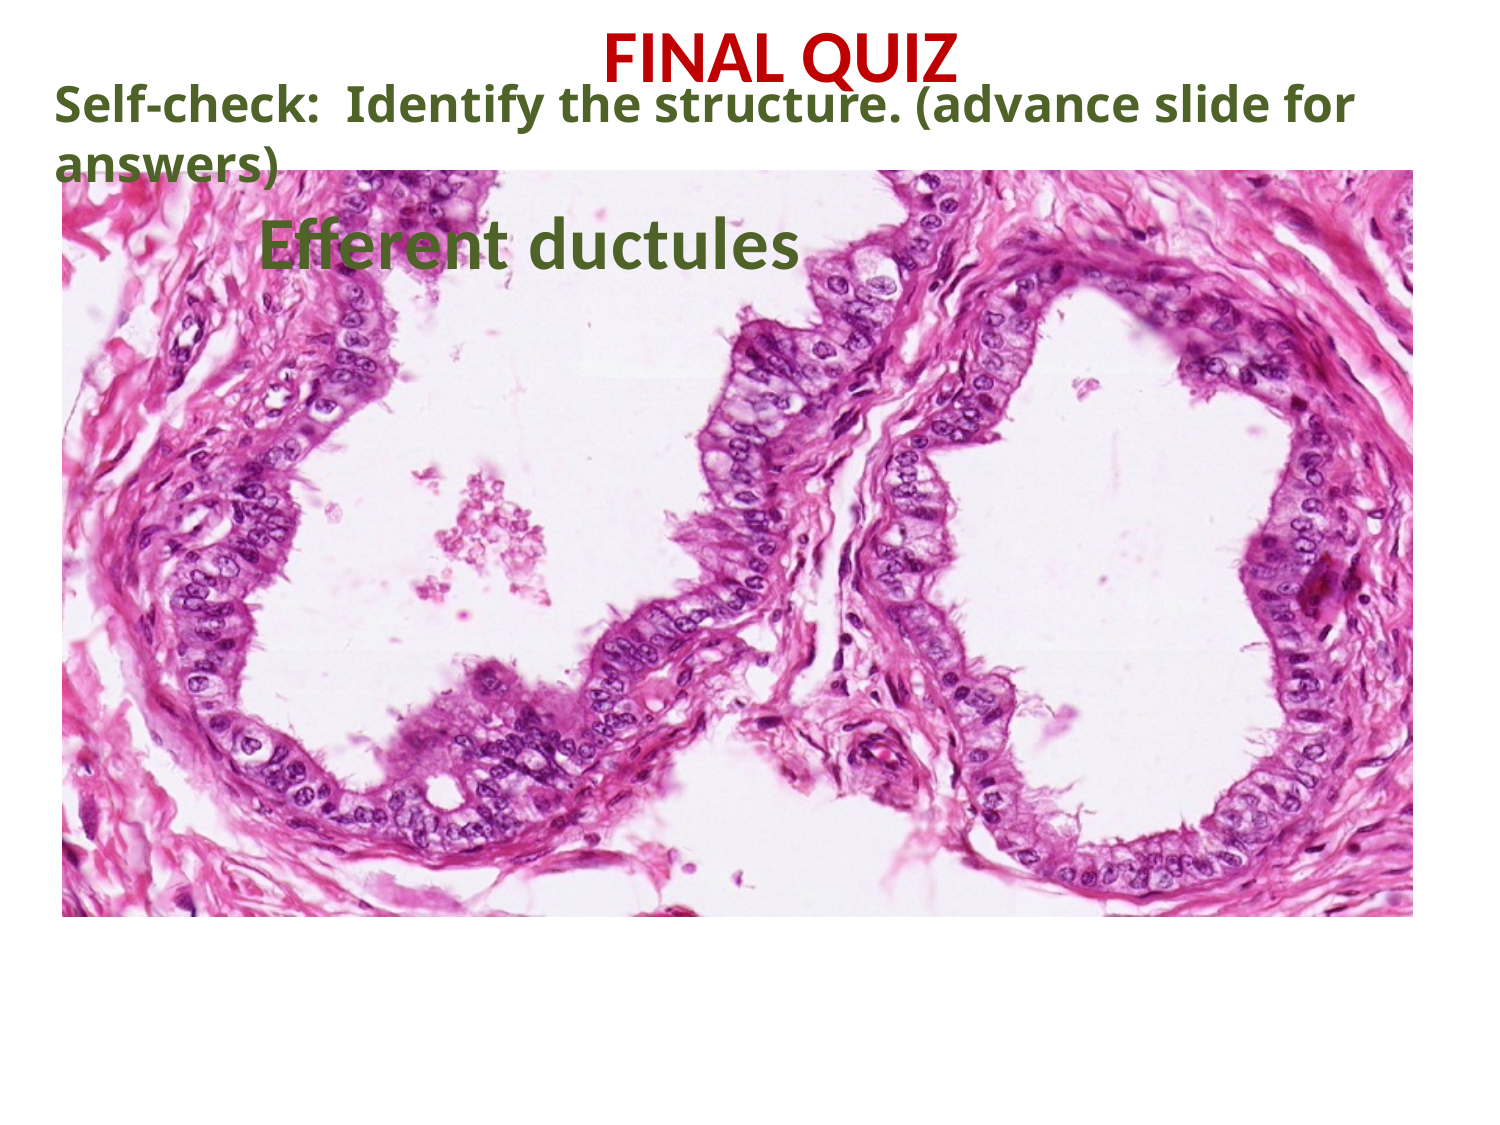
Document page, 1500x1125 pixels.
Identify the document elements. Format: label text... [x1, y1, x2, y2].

text_box Final quiz [249, 0, 1313, 65]
text_box Self-check: Identify the structure. (advance slide for answers) [39, 65, 1465, 200]
picture [62, 170, 1413, 917]
